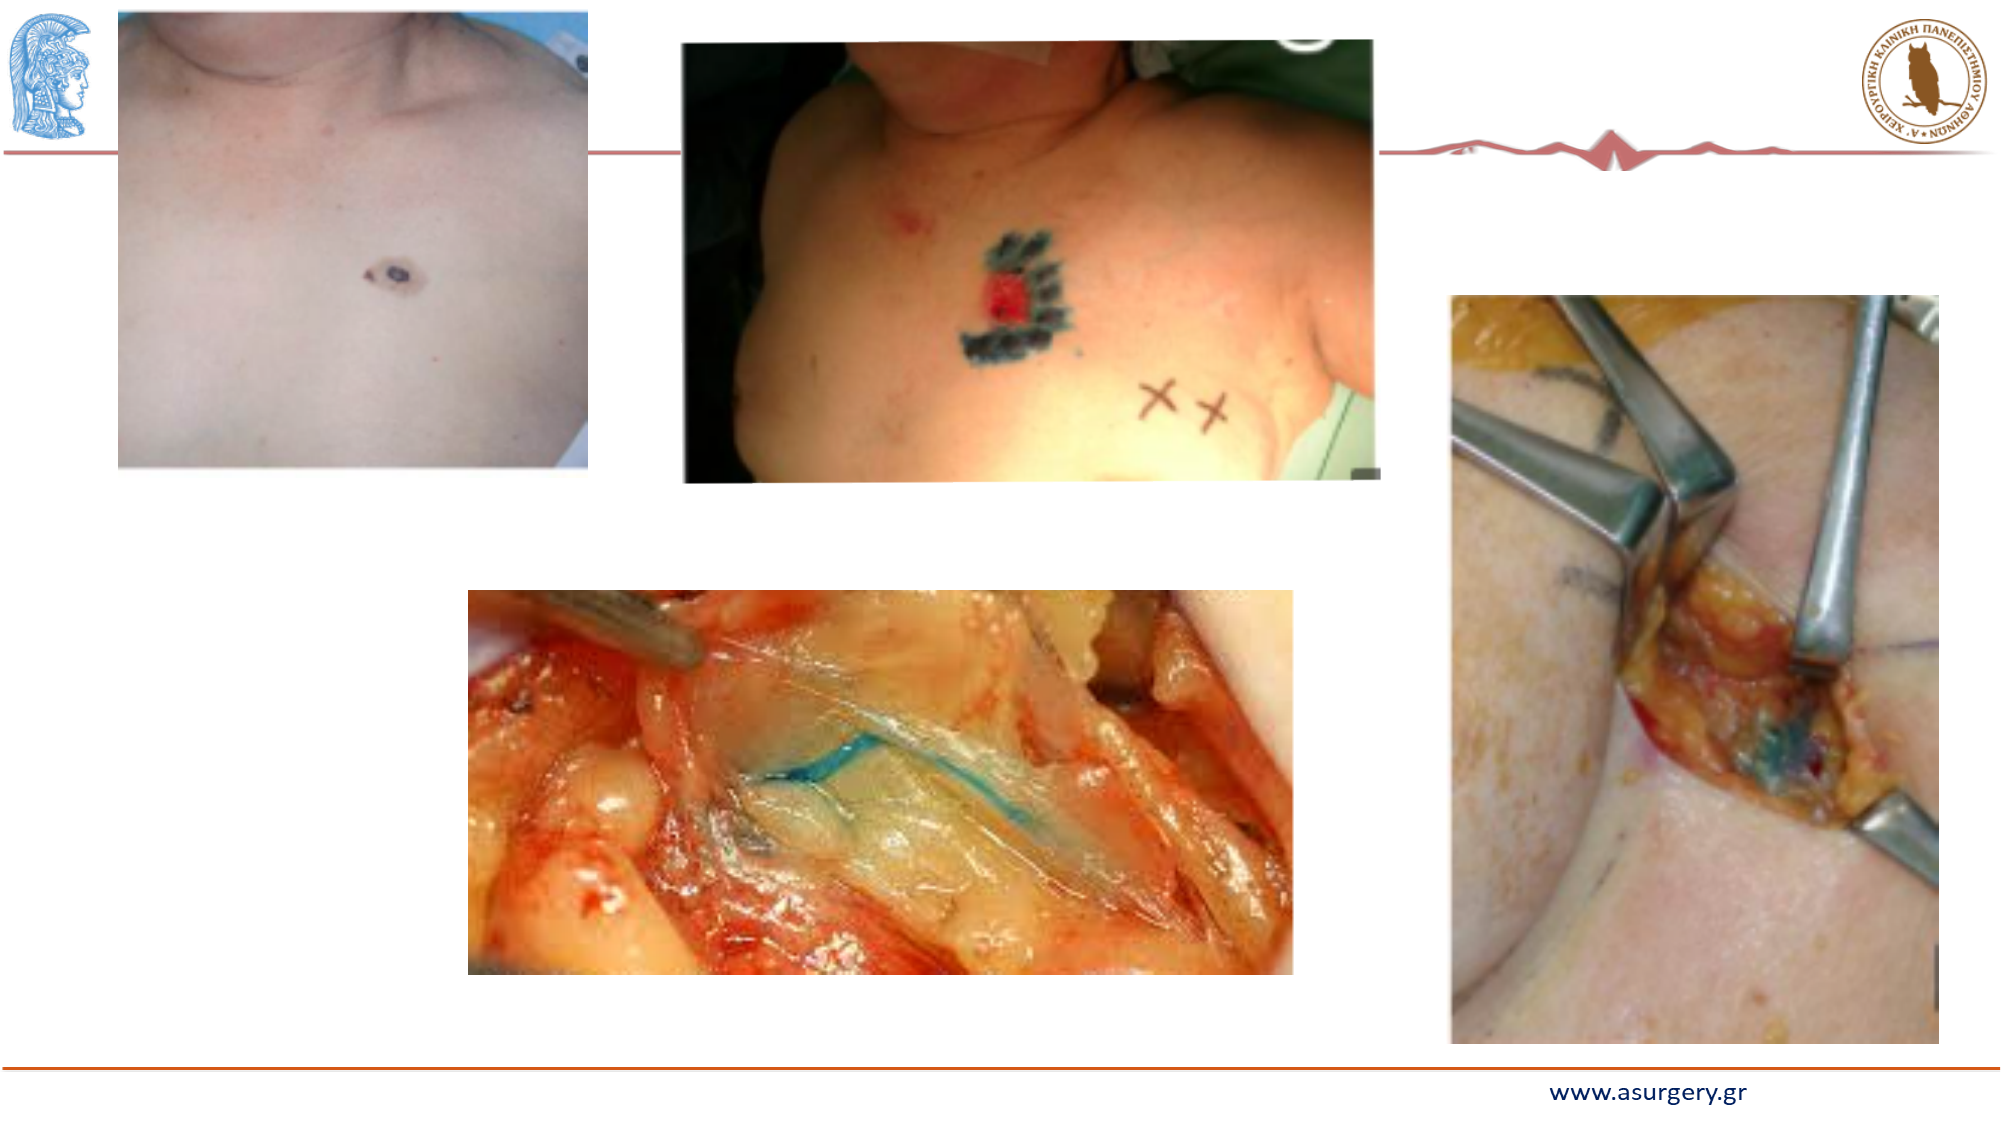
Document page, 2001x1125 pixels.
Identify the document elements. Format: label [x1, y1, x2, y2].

picture [0, 1064, 2001, 1125]
picture [1380, 19, 2000, 171]
picture [467, 0, 1380, 975]
picture [1446, 294, 1940, 1044]
picture [0, 0, 680, 478]
